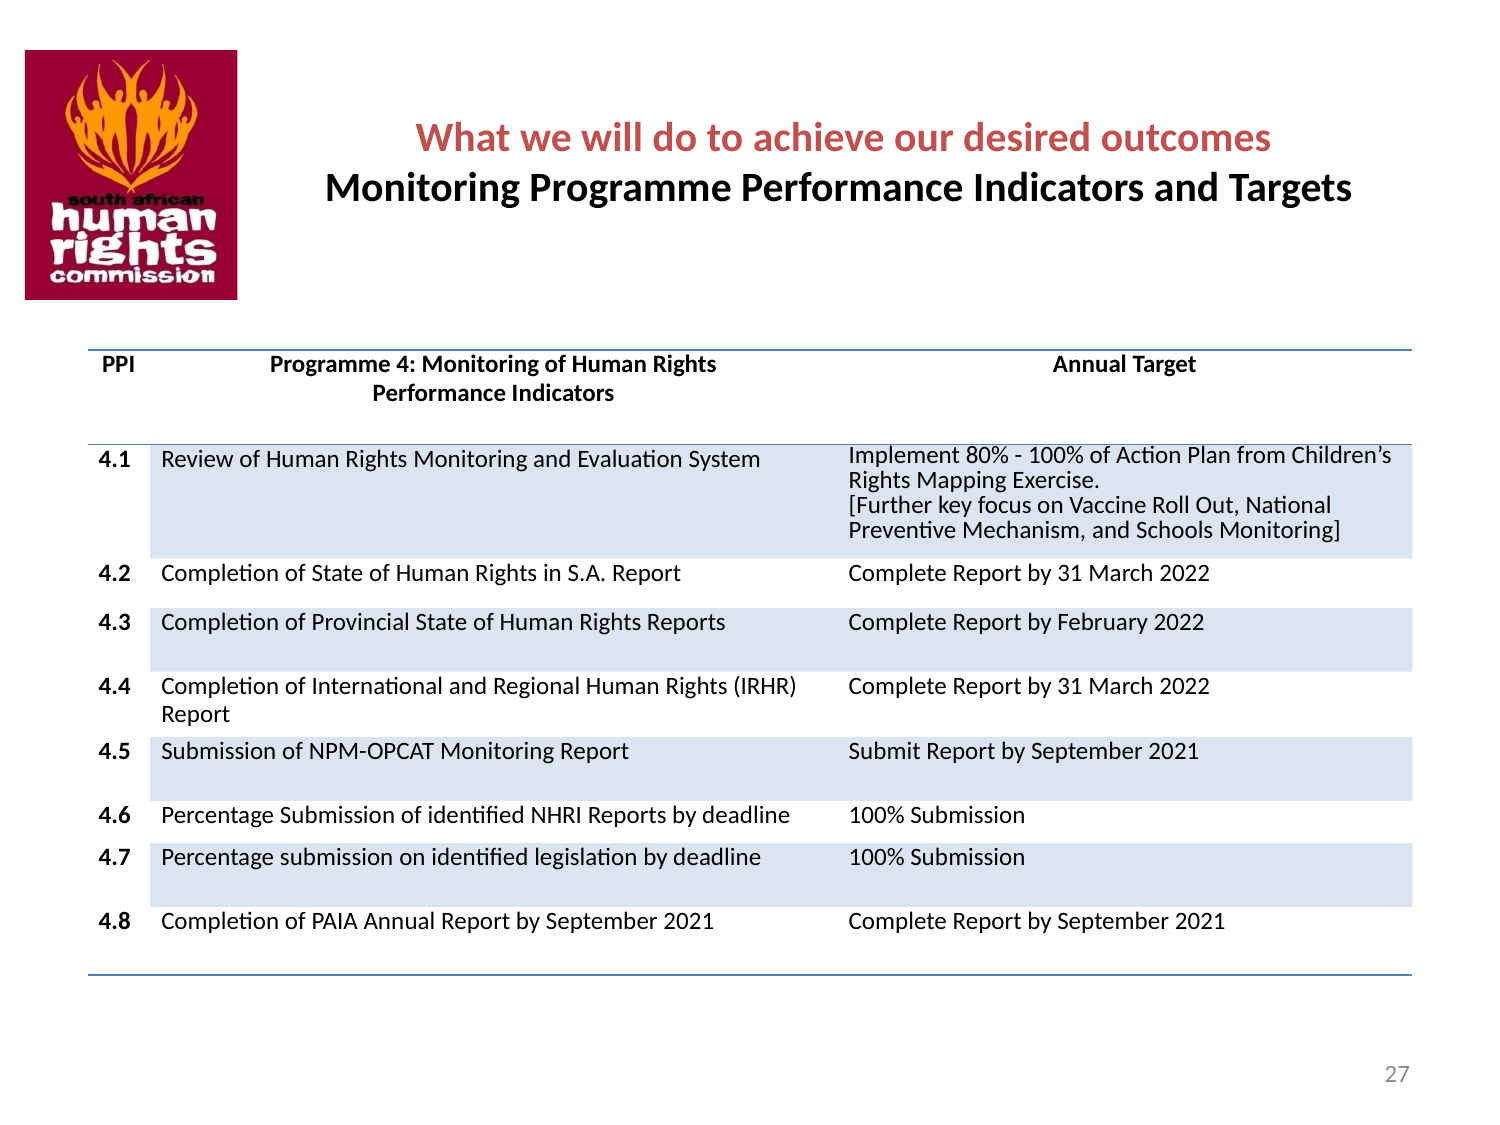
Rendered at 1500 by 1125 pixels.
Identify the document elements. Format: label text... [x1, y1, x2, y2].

table_cell 4.8 [88, 907, 150, 974]
table_cell Submit Report by September 2021 [837, 737, 1412, 801]
title What we will do to achieve our desired outcomes Monitoring Programme Performance Indicators and Targets [262, 45, 1425, 275]
table_cell Completion of International and Regional Human Rights (IRHR) Report [150, 672, 837, 737]
table_header PPI [88, 351, 150, 444]
table_cell Review of Human Rights Monitoring and Evaluation System [150, 445, 837, 559]
table_cell 4.1 [88, 445, 150, 559]
table_cell Percentage submission on identified legislation by deadline [150, 843, 837, 907]
table_header Programme 4: Monitoring of Human Rights Performance Indicators [150, 351, 837, 444]
table_cell Complete Report by 31 March 2022 [837, 559, 1412, 608]
table_cell Implement 80% - 100% of Action Plan from Children’s Rights Mapping Exercise. [Further key focus on Vaccine Roll Out, National Preventive Mechanism, and Schools Monitoring] [837, 445, 1412, 559]
table_cell Complete Report by September 2021 [837, 907, 1412, 974]
table_cell 4.4 [88, 672, 150, 737]
slide_number 27 [1074, 1042, 1425, 1103]
table_cell 100% Submission [837, 801, 1412, 843]
table_cell Submission of NPM-OPCAT Monitoring Report [150, 737, 837, 801]
table_cell Complete Report by February 2022 [837, 608, 1412, 672]
table_cell Completion of State of Human Rights in S.A. Report [150, 559, 837, 608]
table_cell 4.5 [88, 737, 150, 801]
table_cell 4.6 [88, 801, 150, 843]
table_cell Completion of PAIA Annual Report by September 2021 [150, 907, 837, 974]
picture [24, 49, 238, 301]
table_cell 4.2 [88, 559, 150, 608]
table_cell Complete Report by 31 March 2022 [837, 672, 1412, 737]
table_cell 4.7 [88, 843, 150, 907]
table_cell Percentage Submission of identified NHRI Reports by deadline [150, 801, 837, 843]
table_cell 100% Submission [837, 843, 1412, 907]
table_cell Completion of Provincial State of Human Rights Reports [150, 608, 837, 672]
table_header Annual Target [837, 351, 1412, 444]
table_cell 4.3 [88, 608, 150, 672]
